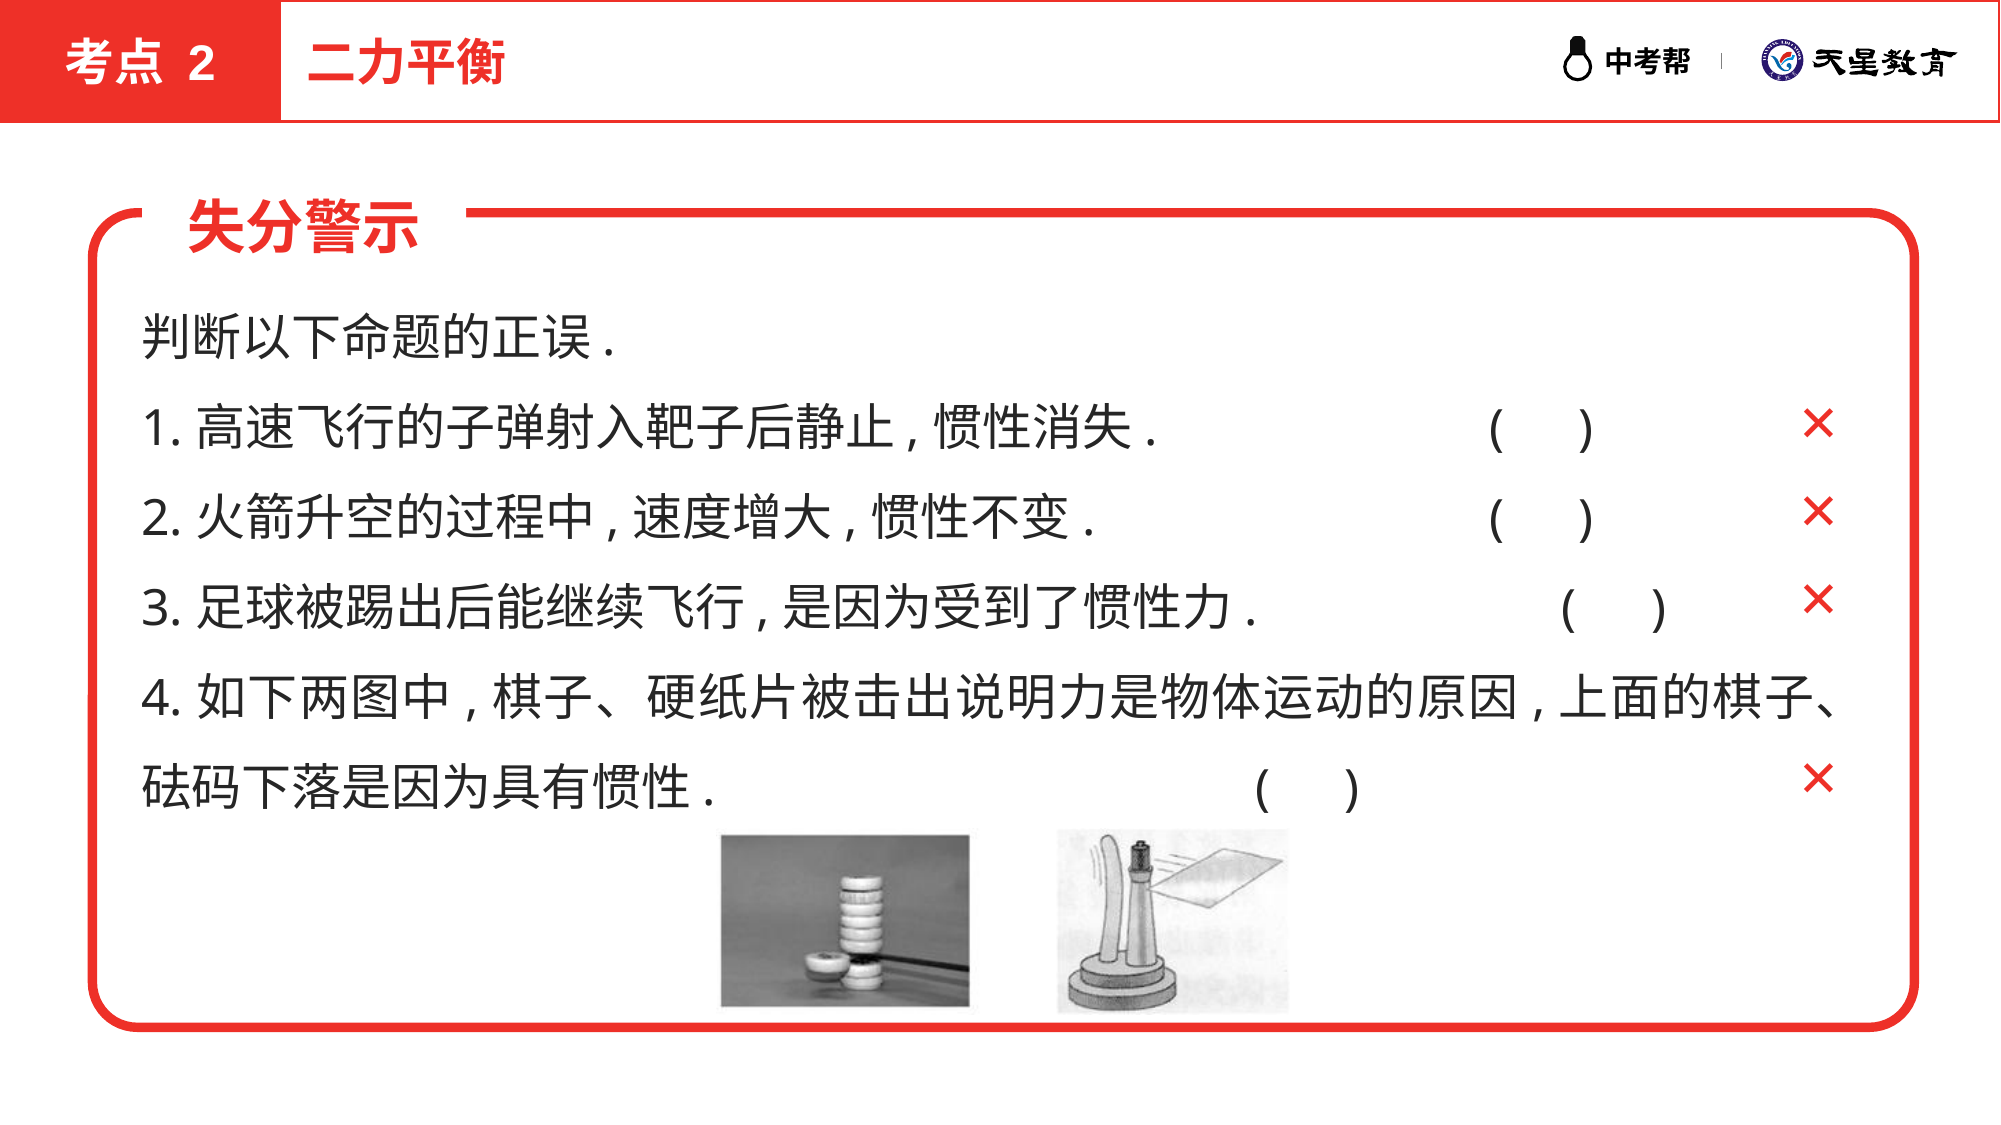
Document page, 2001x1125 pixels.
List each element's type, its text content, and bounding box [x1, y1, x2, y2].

text_box 判断以下命题的正误. 1.高速飞行的子弹射入靶子后静止,惯性消失. ( ) 2.火箭升空的过程中,速度增大,惯性不变. ( ) 3.足球被踢出后能继续飞行,是因为受到了惯性力. ( ) 4.如下两图中,棋子、硬纸片被击出说明力是物体运动的原因,上面的棋子、砝码下落是因为具有惯性. ( ) [126, 267, 1881, 823]
text_box 二力平衡 [276, 0, 2000, 123]
text_box [91, 211, 1916, 1029]
text_box ✕ [1782, 384, 1855, 459]
picture [716, 828, 1290, 1015]
text_box ✕ [1782, 738, 1855, 814]
text_box ✕ [1782, 560, 1855, 636]
text_box 失分警示 [142, 148, 467, 268]
text_box ✕ [1782, 472, 1855, 547]
text_box 考点 2 [1, 0, 280, 122]
